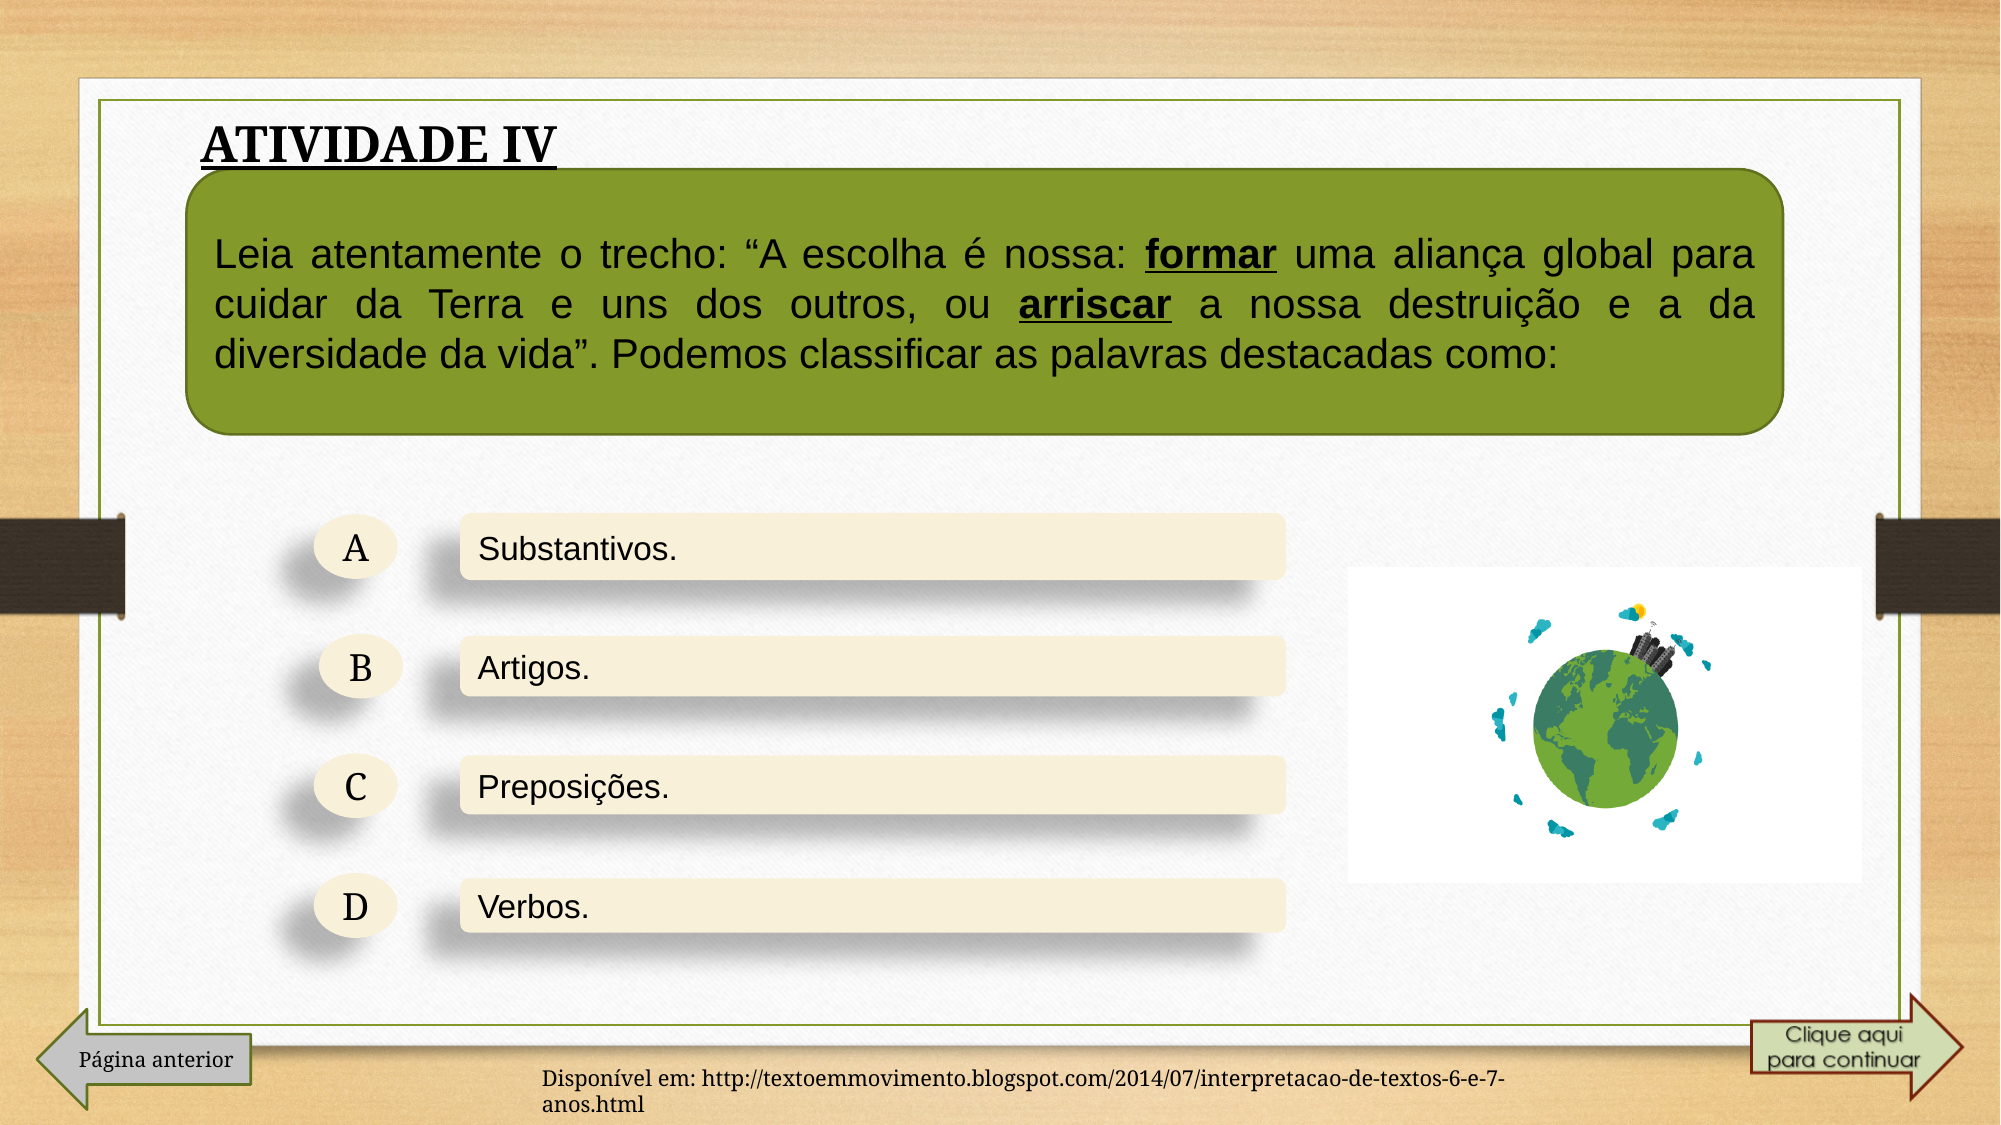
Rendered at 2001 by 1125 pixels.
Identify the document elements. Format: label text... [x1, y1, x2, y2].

text_box Verbos. [458, 876, 1288, 934]
text_box A [312, 512, 400, 581]
text_box Preposições. [458, 754, 1288, 816]
text_box Página anterior [35, 1007, 253, 1111]
picture [0, 0, 2001, 1125]
text_box B [317, 632, 405, 700]
text_box D [312, 871, 400, 940]
text_box Leia atentamente o trecho: “A escolha é nossa: formar uma aliança global para cuidar da Terra e uns dos outros, ou arriscar a nossa destruição e a da diversidade da vida”. Podemos classificar as palavras destacadas como: [185, 167, 1785, 436]
text_box C [312, 752, 400, 820]
text_box Artigos. [458, 634, 1288, 698]
text_box Substantivos. [458, 511, 1288, 582]
text_box Disponível em: http://textoemmovimento.blogspot.com/2014/07/interpretacao-de-textos-6-e-7-anos.html [527, 1056, 1528, 1125]
text_box ATIVIDADE IV [186, 105, 573, 180]
